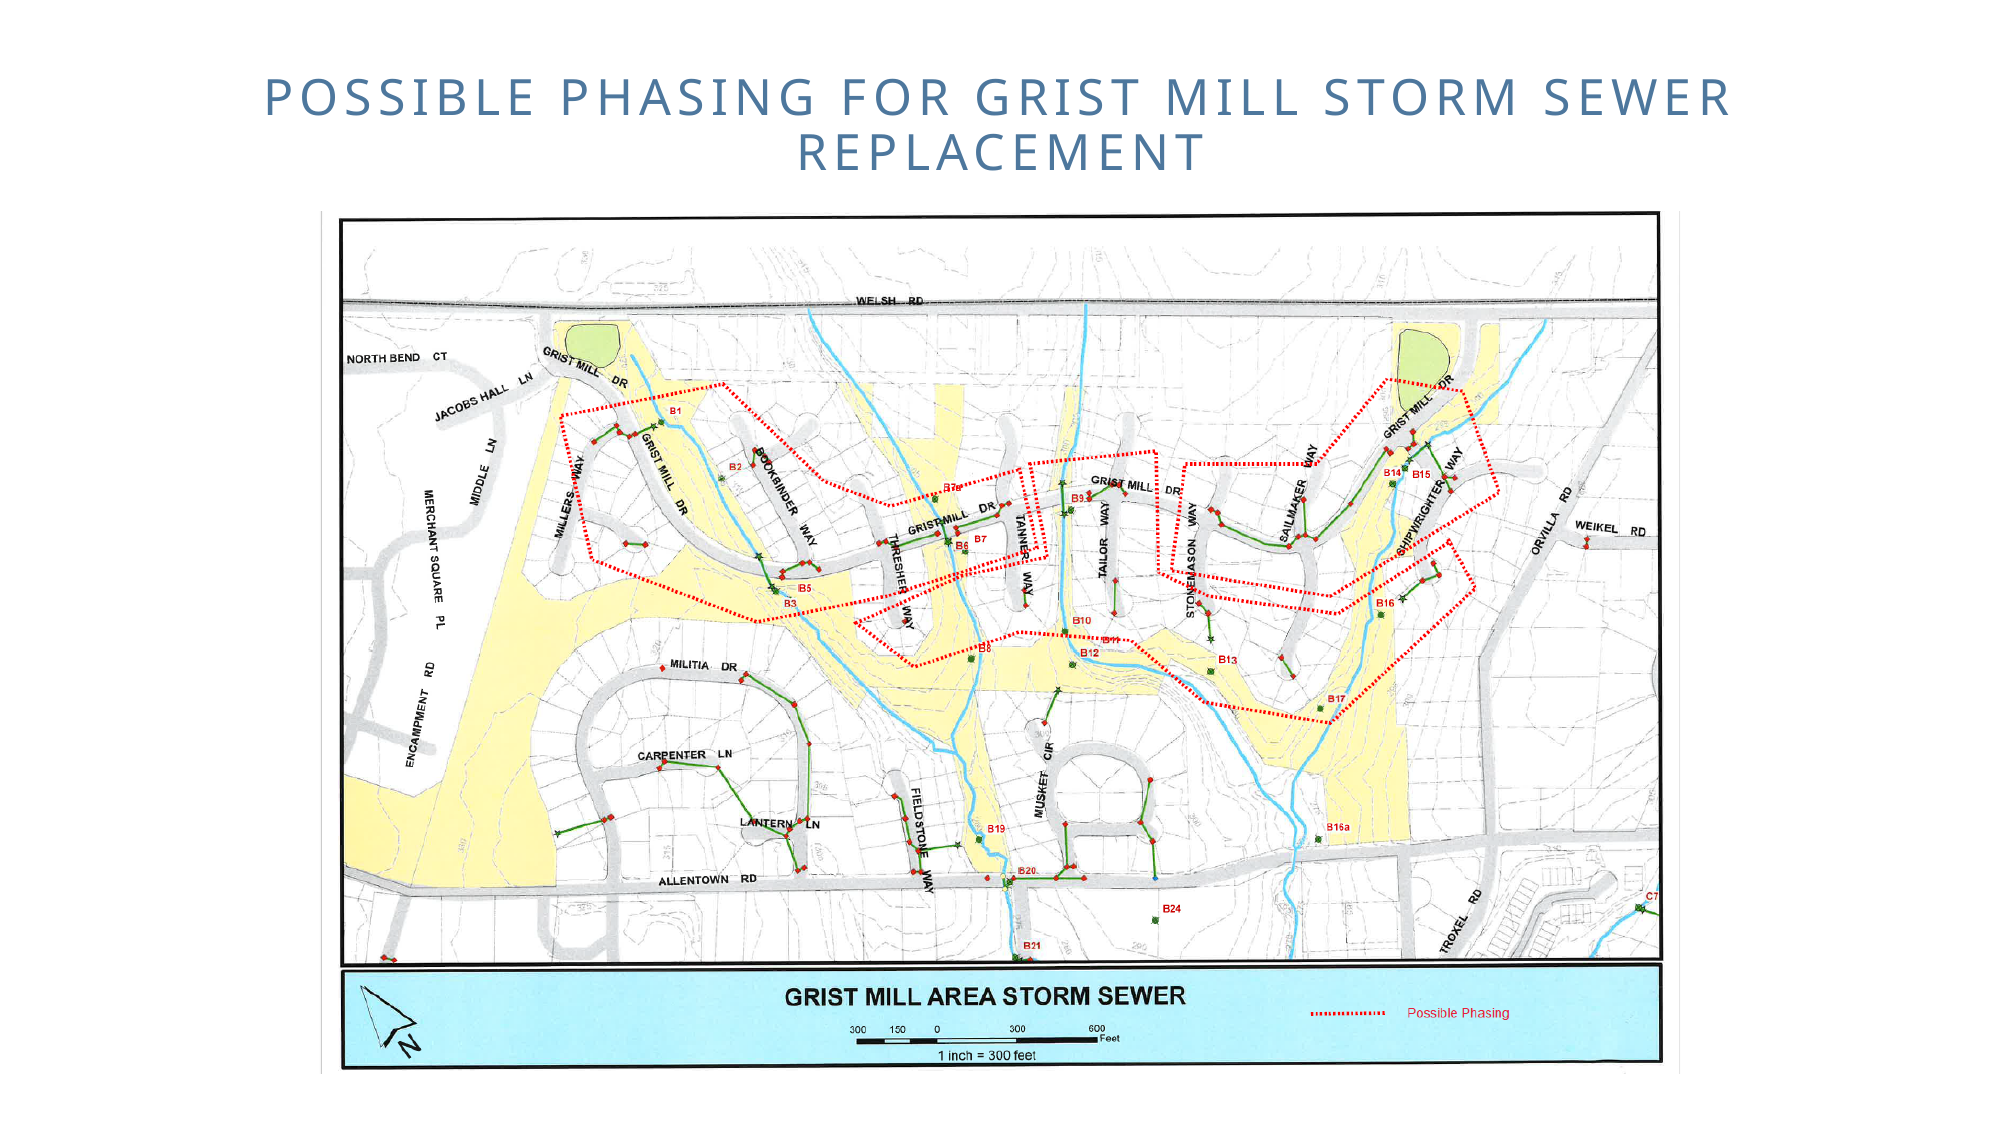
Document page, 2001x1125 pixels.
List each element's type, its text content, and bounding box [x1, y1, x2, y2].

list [319, 211, 1681, 1074]
title Possible phasing for grist mill storm sewer replacement [221, 51, 1779, 189]
